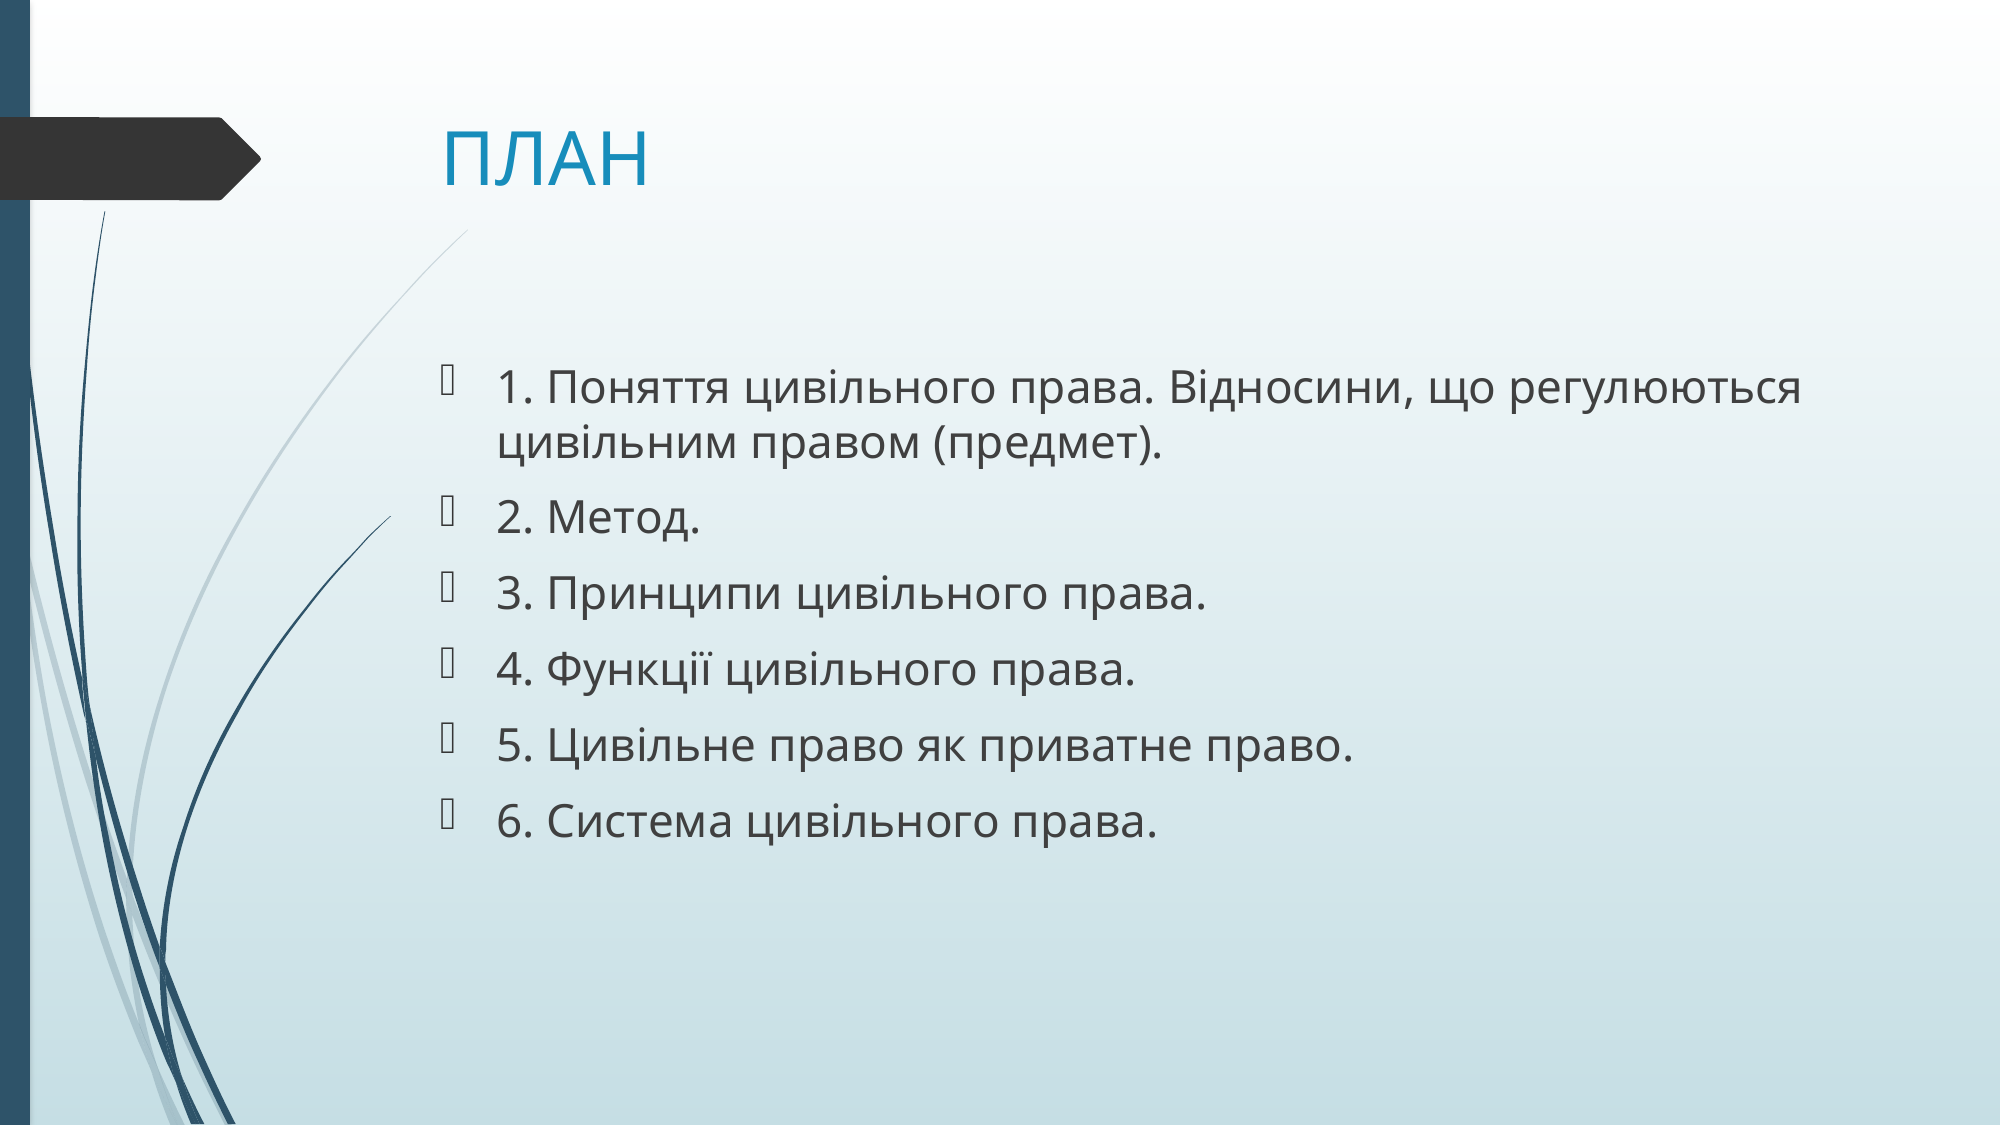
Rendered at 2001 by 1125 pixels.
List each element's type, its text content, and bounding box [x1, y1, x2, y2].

list 1. Поняття цивільного права. Відносини, що регулюються цивільним правом (предмет). 2. Метод. 3. Принципи цивільного права. 4. Функції цивільного права. 5. Цивільне право як приватне право. 6. Система цивільного права. [424, 350, 1888, 970]
title ПЛАН [425, 102, 1888, 313]
